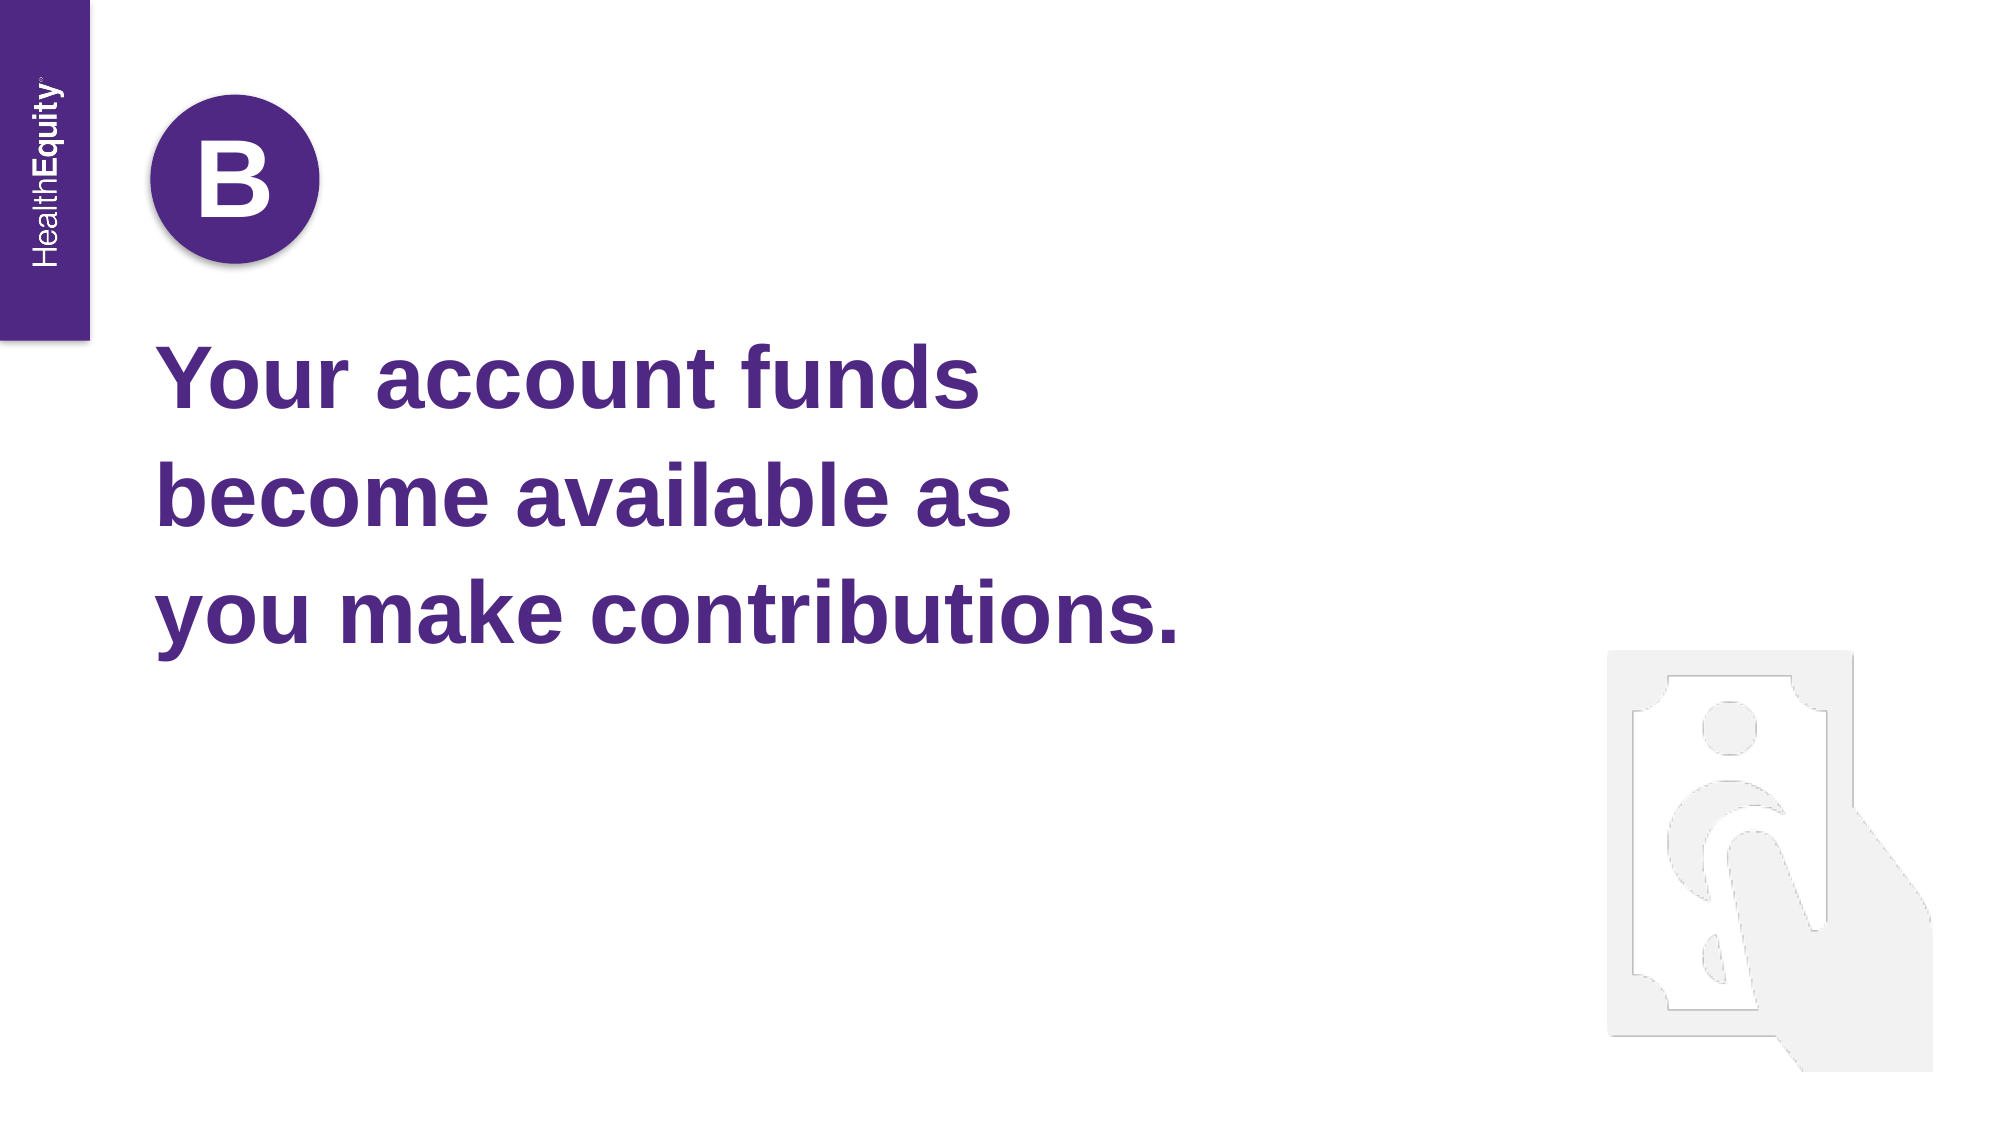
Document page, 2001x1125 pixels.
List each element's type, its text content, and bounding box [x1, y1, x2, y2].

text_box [150, 94, 320, 264]
text_box Your account funds become available as you make contributions. [140, 301, 1200, 989]
picture [1607, 649, 1933, 1072]
picture [33, 78, 64, 266]
